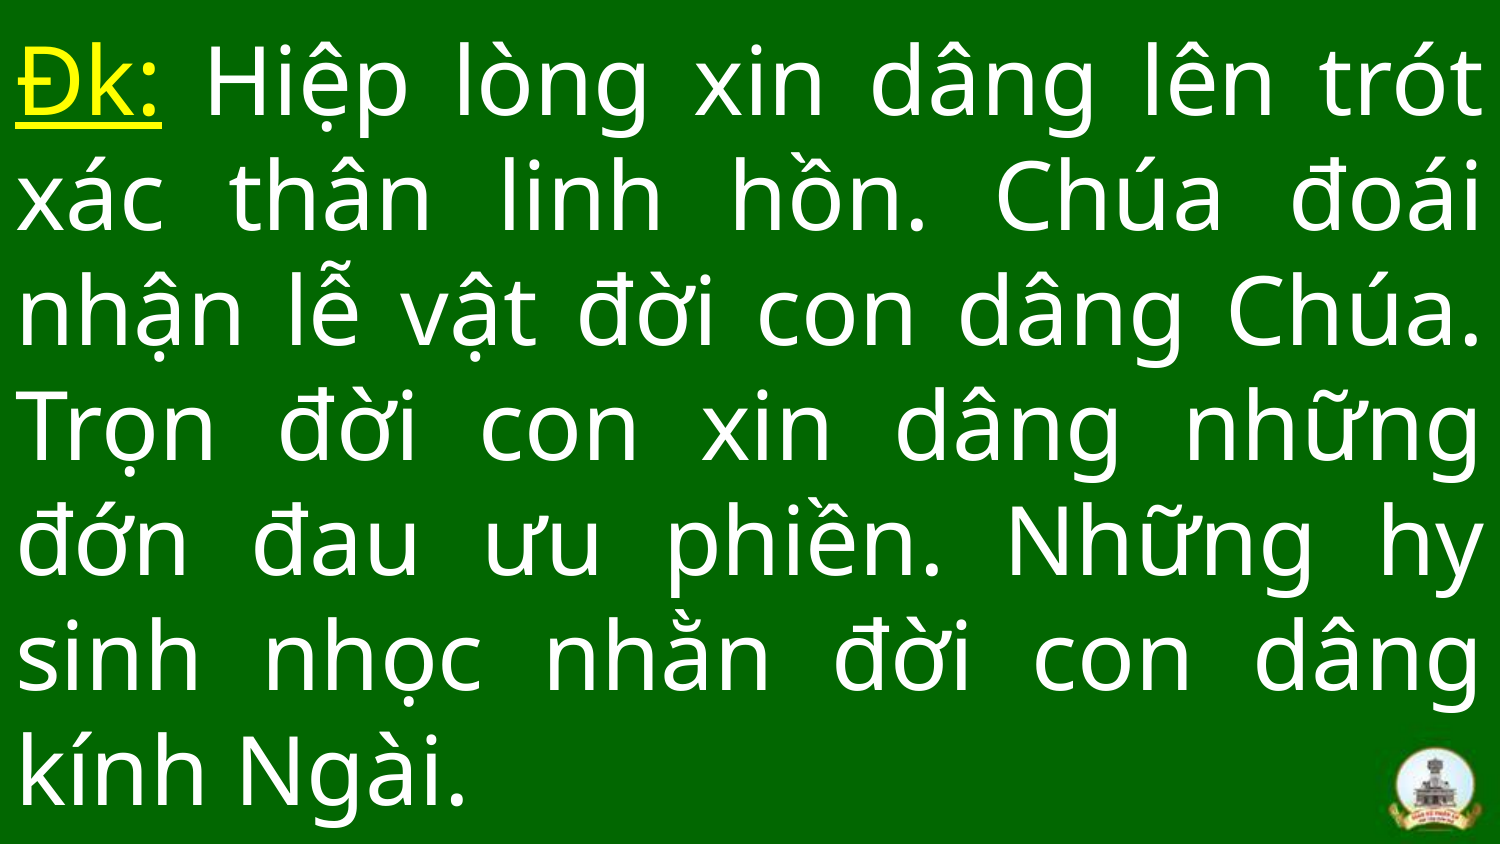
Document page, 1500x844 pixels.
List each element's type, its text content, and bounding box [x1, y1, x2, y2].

title Đk: Hiệp lòng xin dâng lên trót xác thân linh hồn. Chúa đoái nhận lễ vật đời con dâng Chúa. Trọn đời con xin dâng những đớn đau ưu phiền. Những hy sinh nhọc nhằn đời con dâng kính Ngài. [0, 0, 1500, 844]
